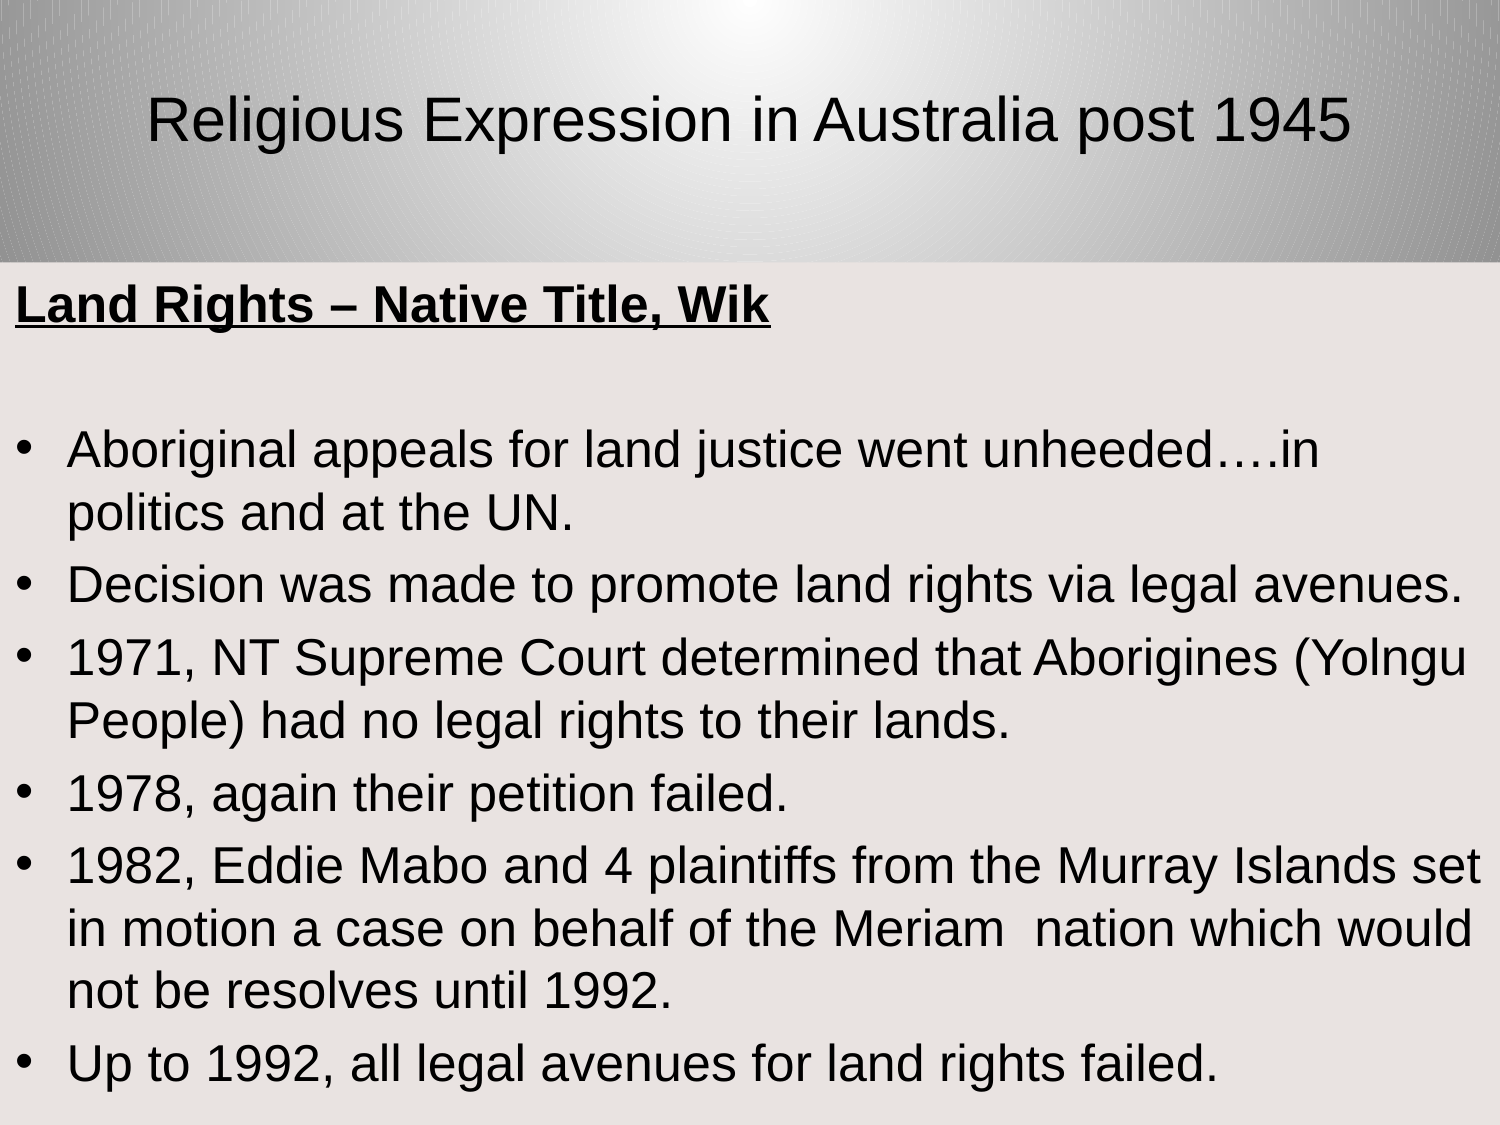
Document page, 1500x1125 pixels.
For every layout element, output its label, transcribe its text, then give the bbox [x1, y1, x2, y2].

title Religious Expression in Australia post 1945 [75, 45, 1425, 188]
list Land Rights – Native Title, Wik Aboriginal appeals for land justice went unheeded….in politics and at the UN. Decision was made to promote land rights via legal avenues. 1971, NT Supreme Court determined that Aborigines (Yolngu People) had no legal rights to their lands. 1978, again their petition failed. 1982, Eddie Mabo and 4 plaintiffs from the Murray Islands set in motion a case on behalf of the Meriam nation which would not be resolves until 1992. Up to 1992, all legal avenues for land rights failed. [0, 262, 1500, 1125]
